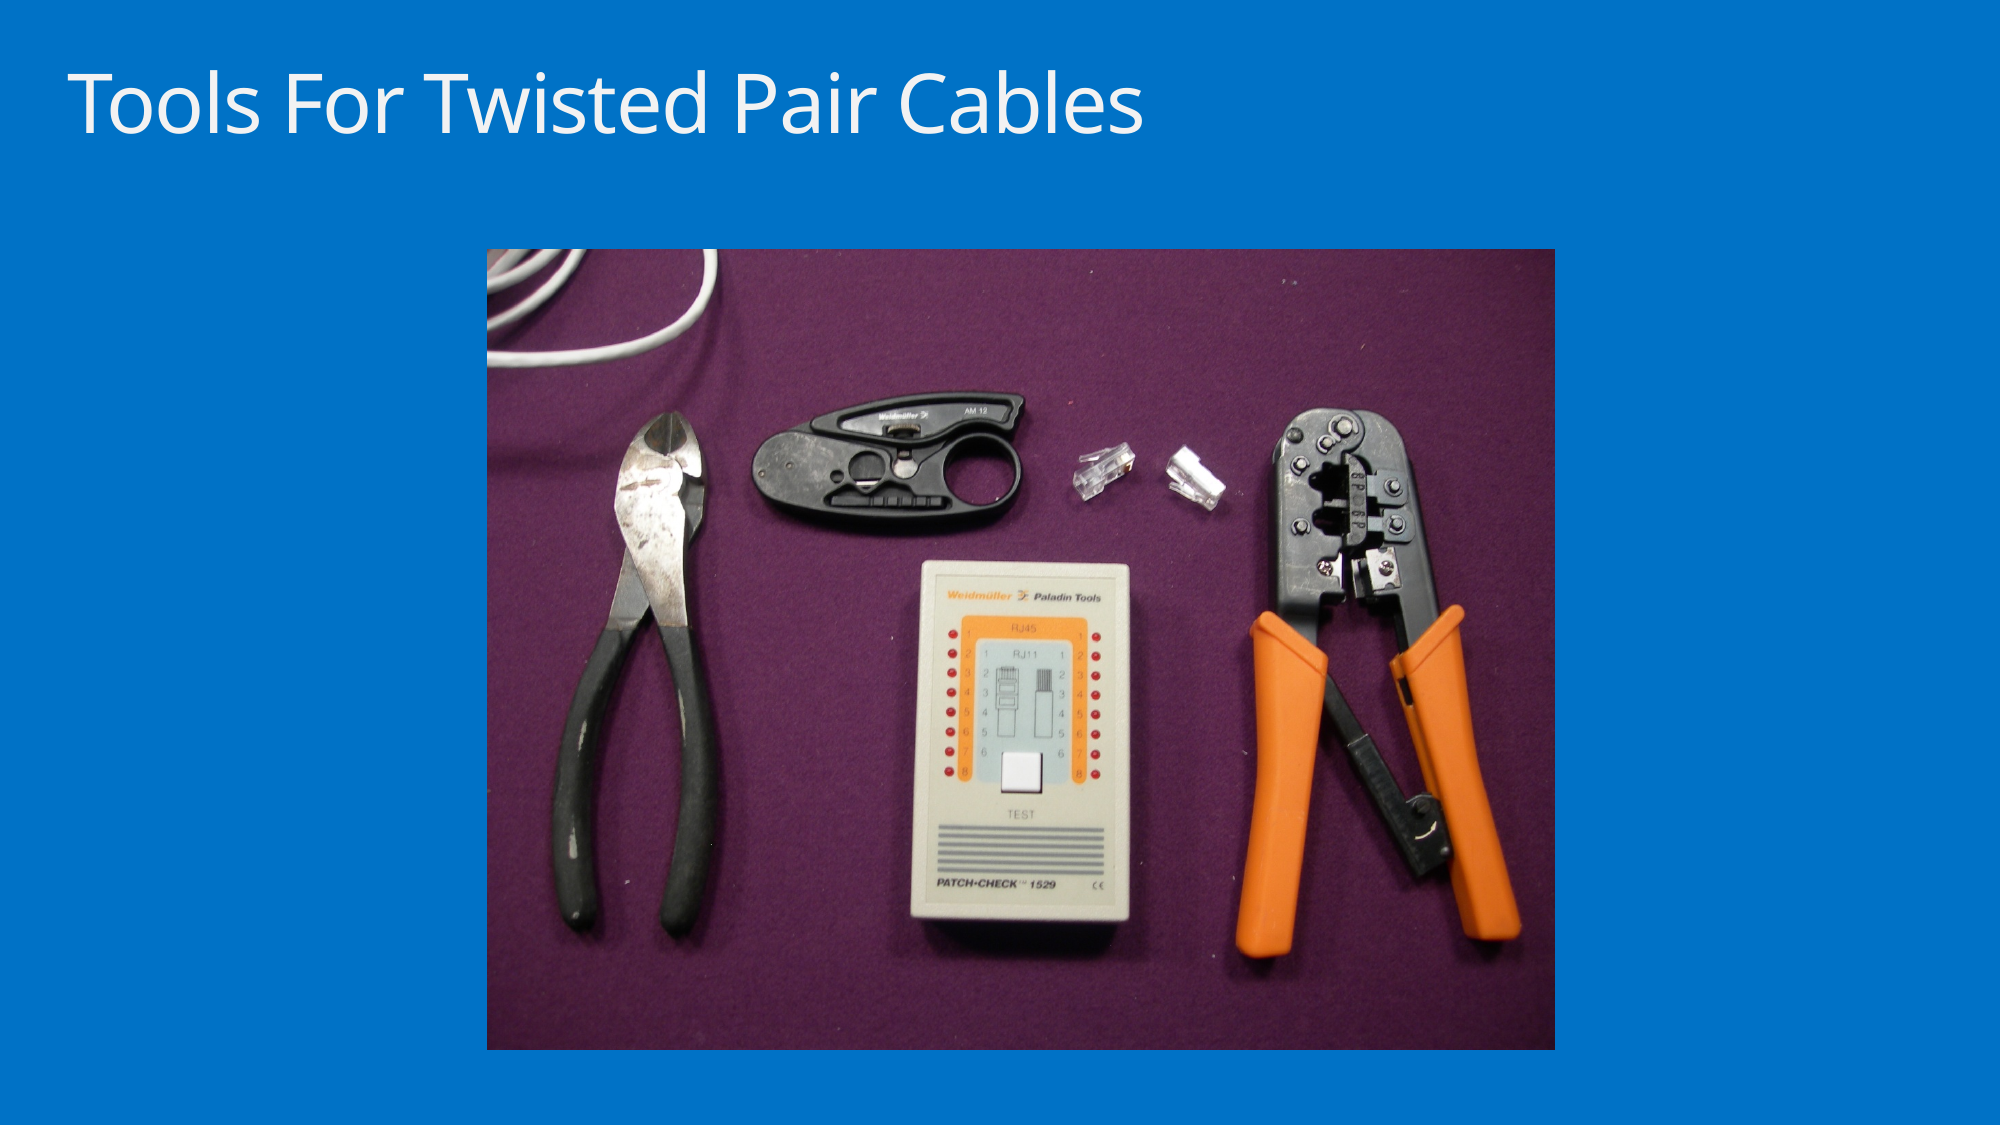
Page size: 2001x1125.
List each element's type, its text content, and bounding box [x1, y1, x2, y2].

picture [487, 249, 1555, 1051]
title Tools For Twisted Pair Cables [43, 47, 1950, 196]
